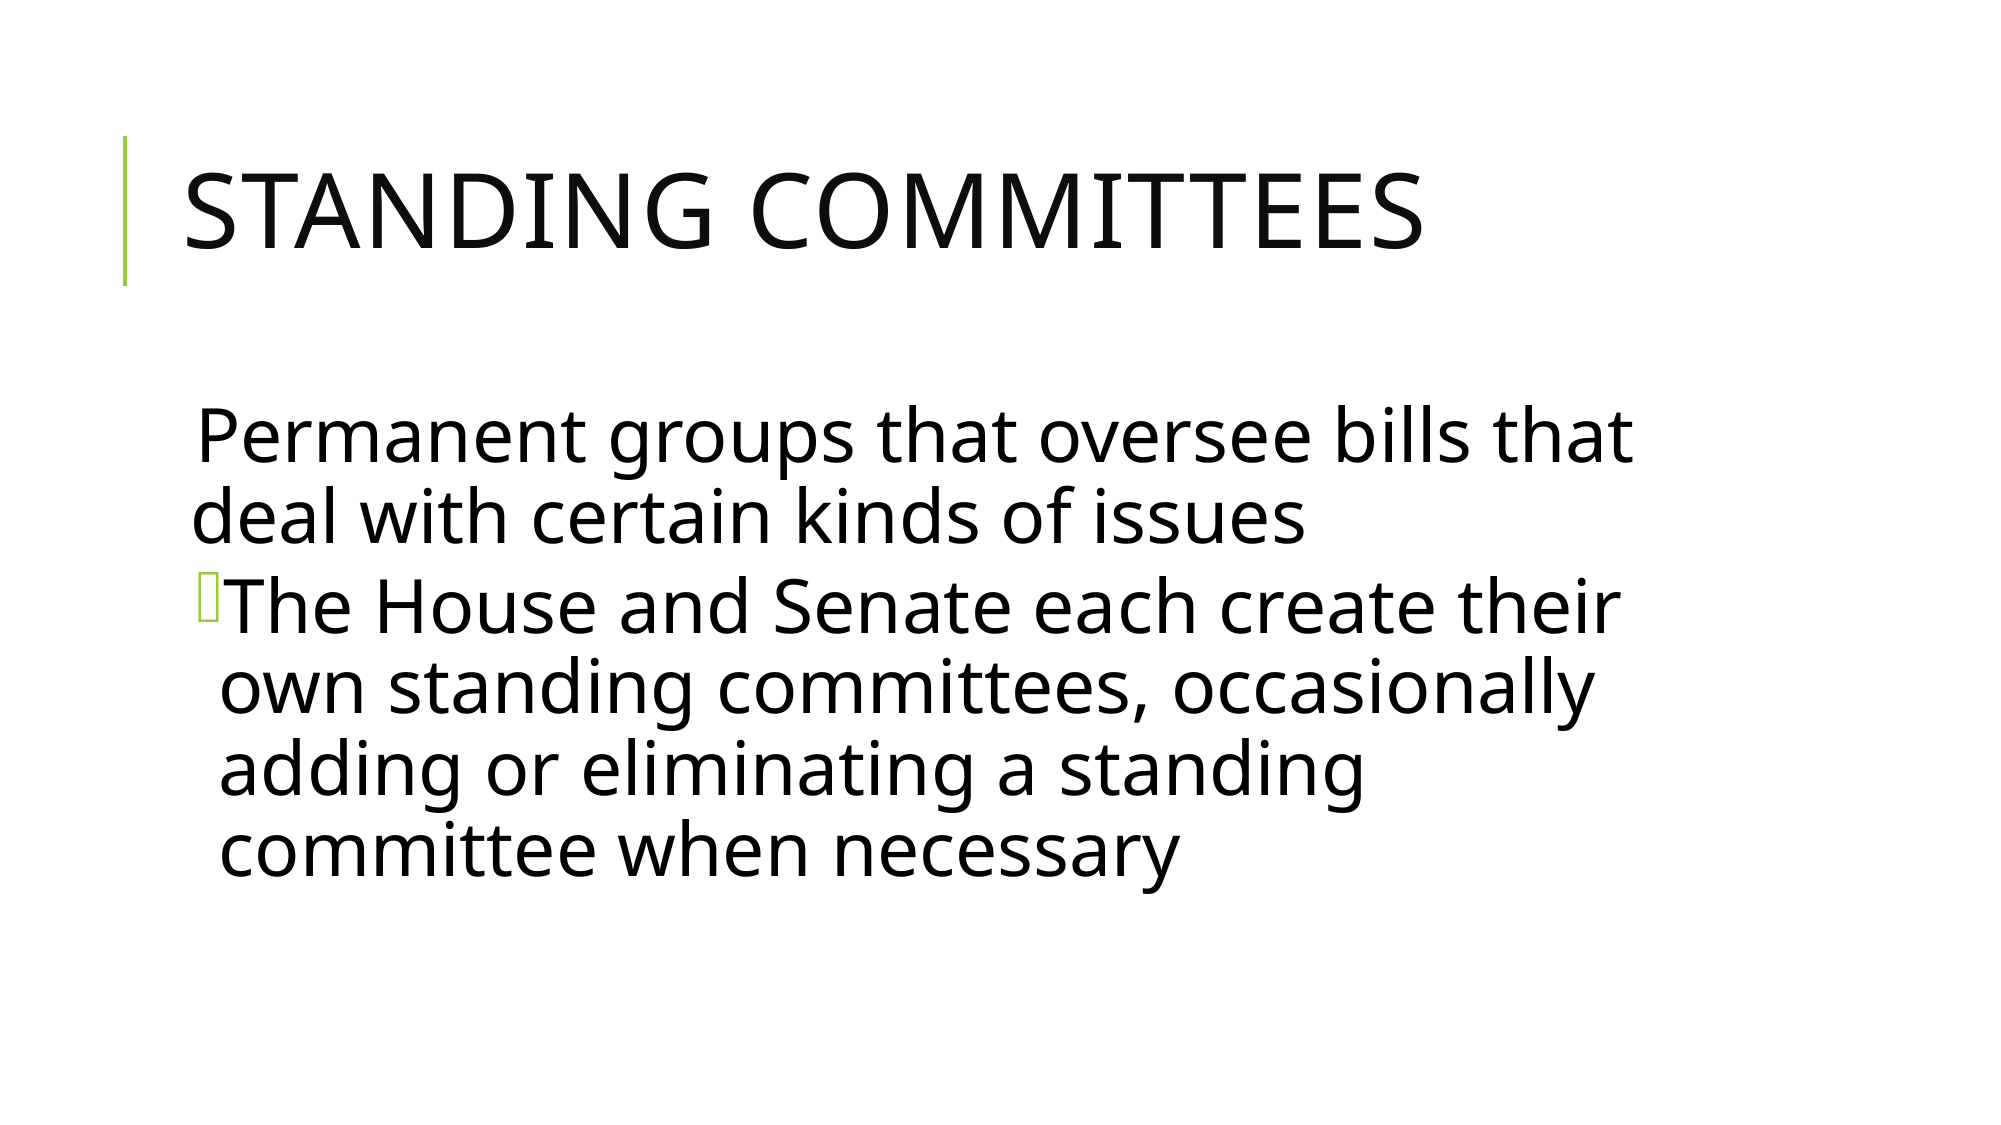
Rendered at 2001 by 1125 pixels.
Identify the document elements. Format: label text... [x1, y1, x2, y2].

title Standing Committees [168, 96, 1763, 342]
list Permanent groups that oversee bills that deal with certain kinds of issues The House and Senate each create their own standing committees, occasionally adding or eliminating a standing committee when necessary [168, 390, 1763, 1051]
